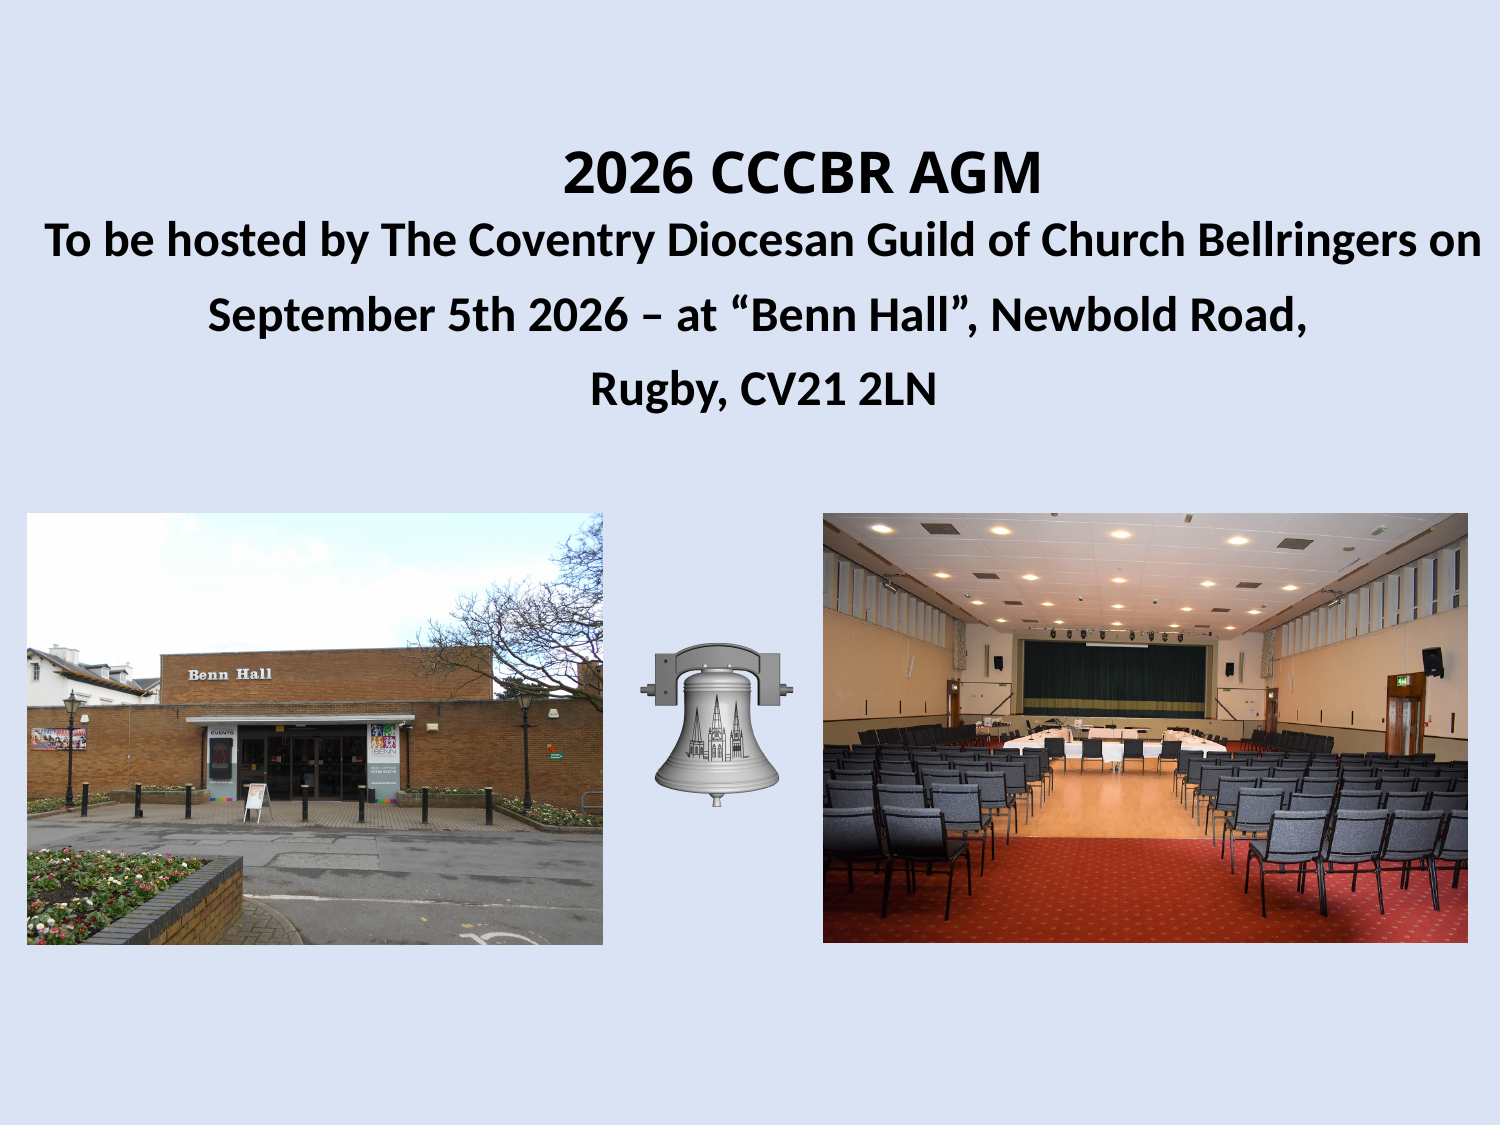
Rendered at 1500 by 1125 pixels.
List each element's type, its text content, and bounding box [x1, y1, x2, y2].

title 2026 CCCBR AGM [59, 134, 1500, 205]
picture [823, 513, 1468, 943]
picture [27, 513, 603, 945]
picture [630, 641, 795, 816]
subtitle To be hosted by The Coventry Diocesan Guild of Church Bellringers on September 5th 2026 – at “Benn Hall”, Newbold Road, Rugby, CV21 2LN [27, 205, 1500, 323]
